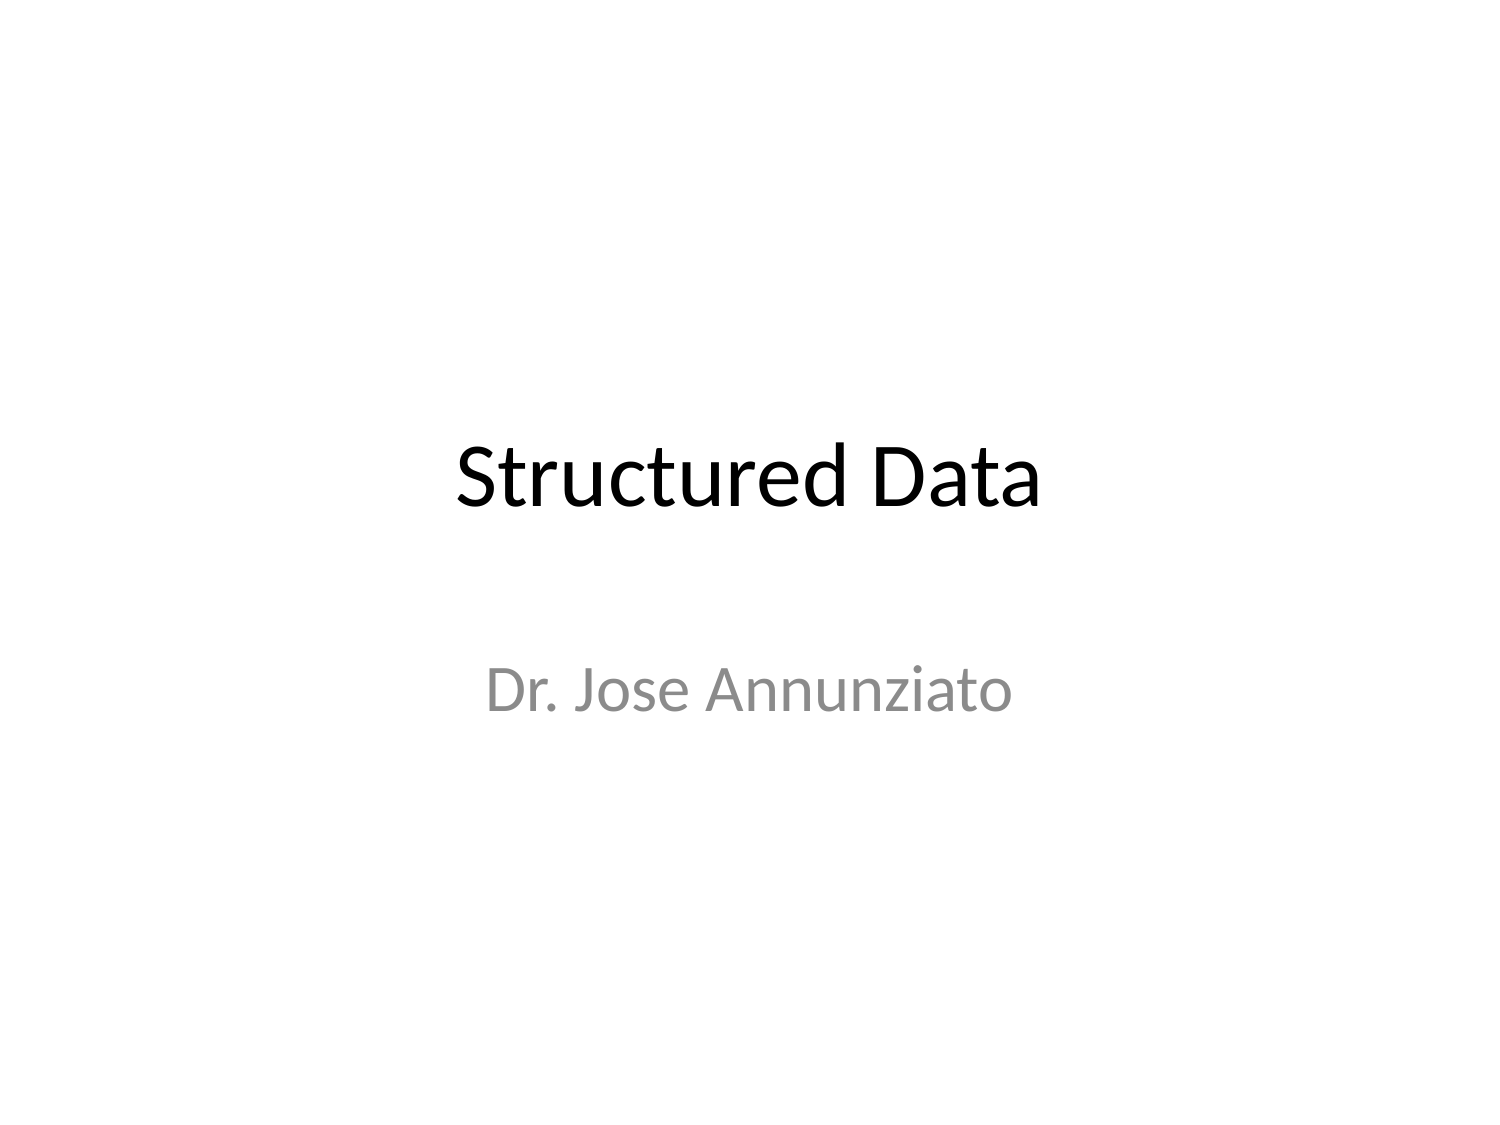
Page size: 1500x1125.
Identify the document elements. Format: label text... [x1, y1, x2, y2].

subtitle Dr. Jose Annunziato [225, 637, 1275, 925]
title Structured Data [112, 349, 1388, 591]
